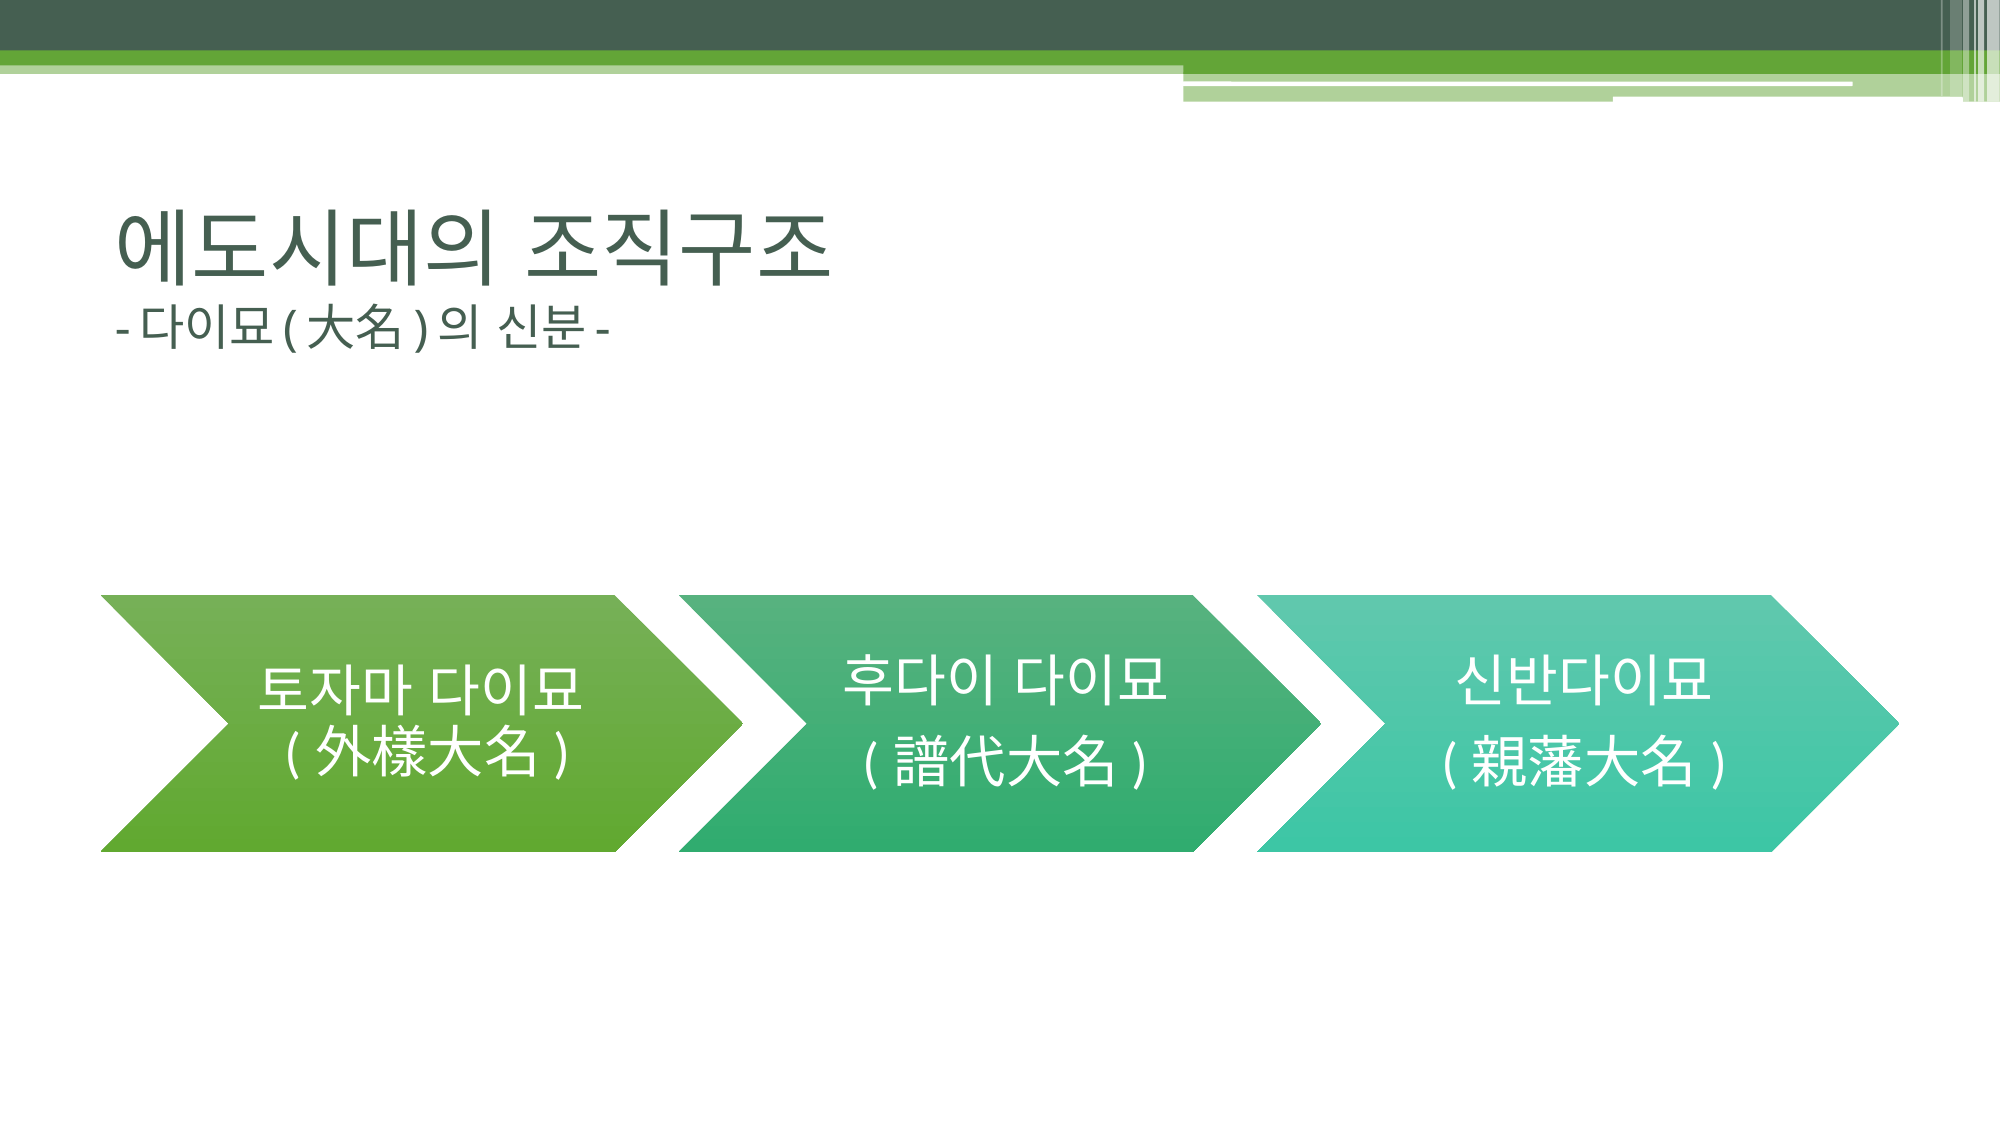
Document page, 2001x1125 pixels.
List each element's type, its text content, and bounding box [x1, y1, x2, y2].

title 에도시대의 조직구조 -다이묘(大名)의 신분- [99, 187, 1900, 363]
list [99, 368, 1900, 1079]
